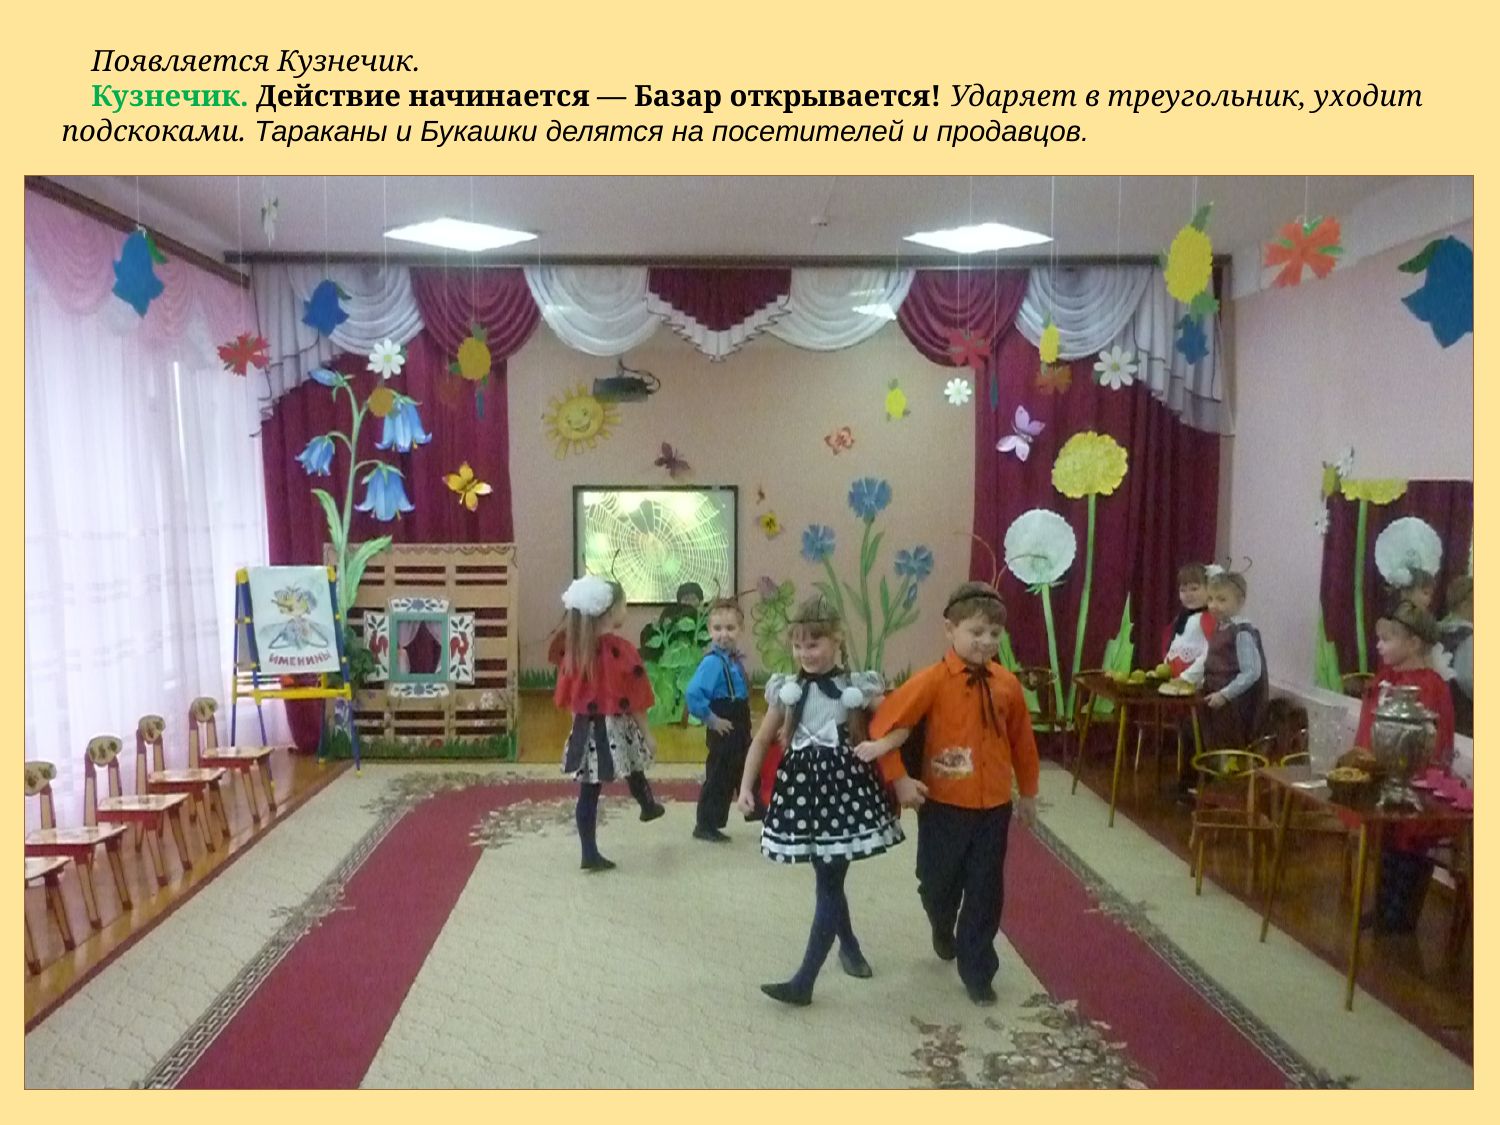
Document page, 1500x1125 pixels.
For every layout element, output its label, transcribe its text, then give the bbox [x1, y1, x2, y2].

text_box Появляется Кузнечик. Кузнечик. Действие начинается — Базар открывается! Ударяет в треугольник, уходит подскоками. Тараканы и Букашки делятся на посетителей и продавцов. [46, 35, 1442, 174]
picture [23, 175, 1474, 1091]
